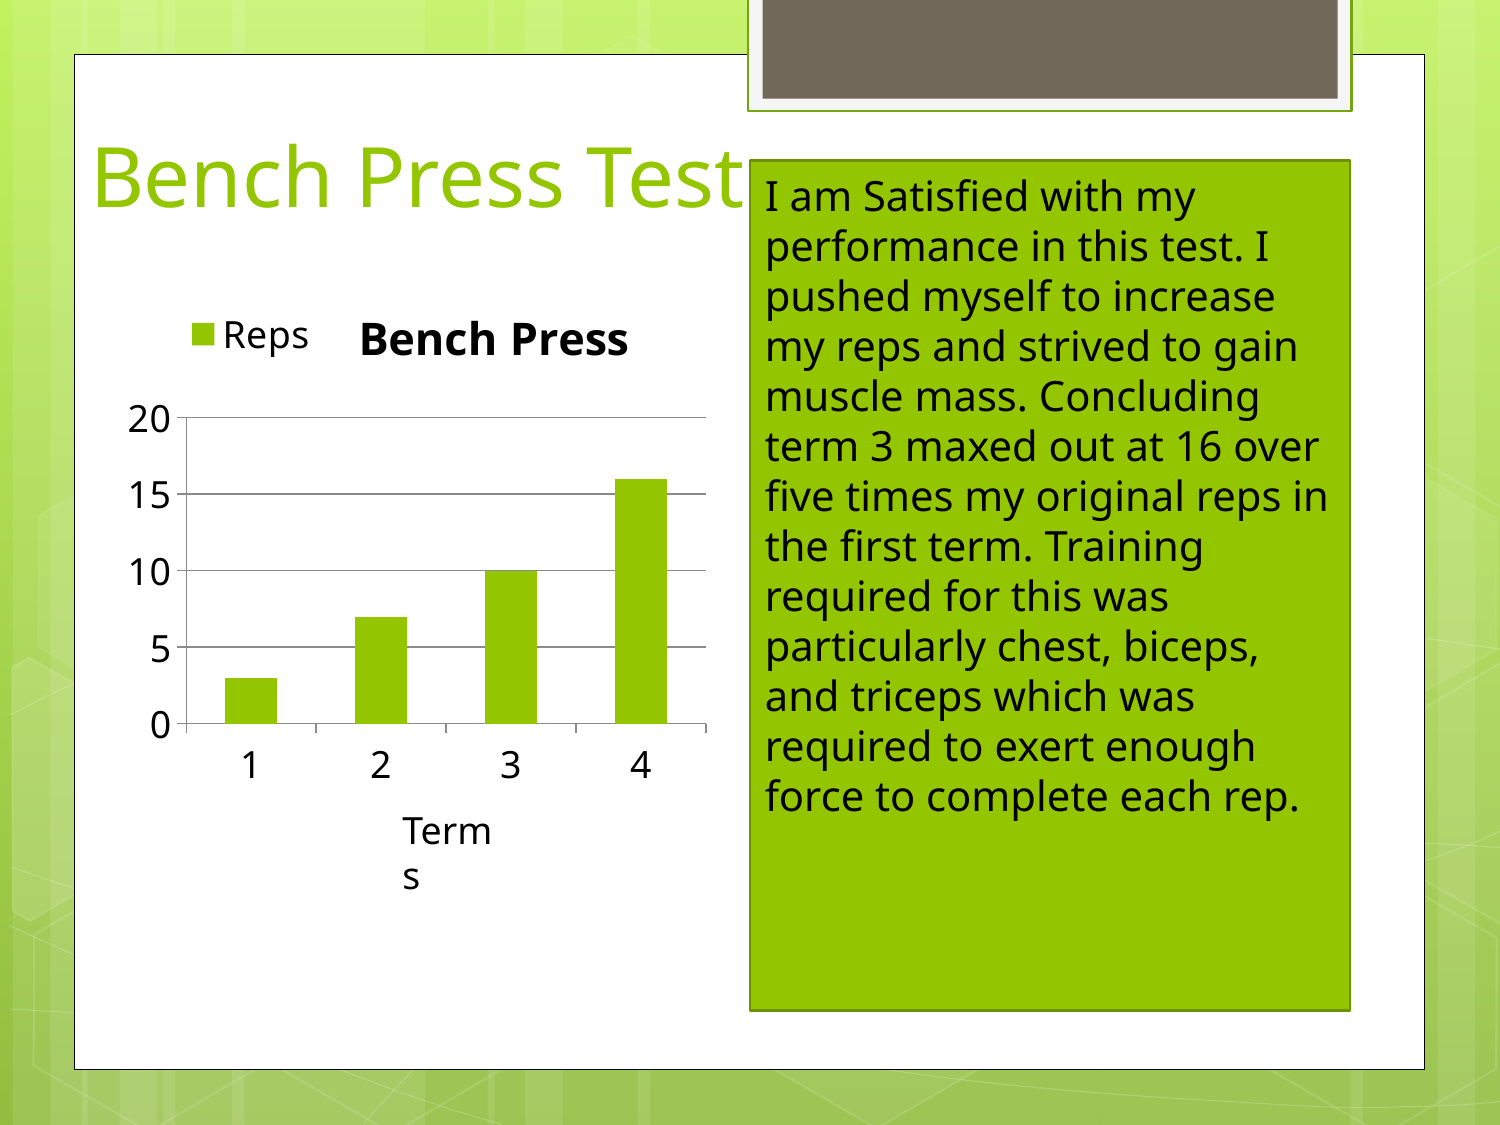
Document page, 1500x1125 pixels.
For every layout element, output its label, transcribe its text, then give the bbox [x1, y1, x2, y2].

text_box [749, 159, 1351, 1012]
title Bench Press Test [75, 88, 1228, 233]
text_box Terms [387, 810, 525, 905]
chart [112, 274, 876, 801]
text_box I am Satisfied with my performance in this test. I pushed myself to increase my reps and strived to gain muscle mass. Concluding term 3 maxed out at 16 over five times my original reps in the first term. Training required for this was particularly chest, biceps, and triceps which was required to exert enough force to complete each rep. [749, 162, 1350, 828]
